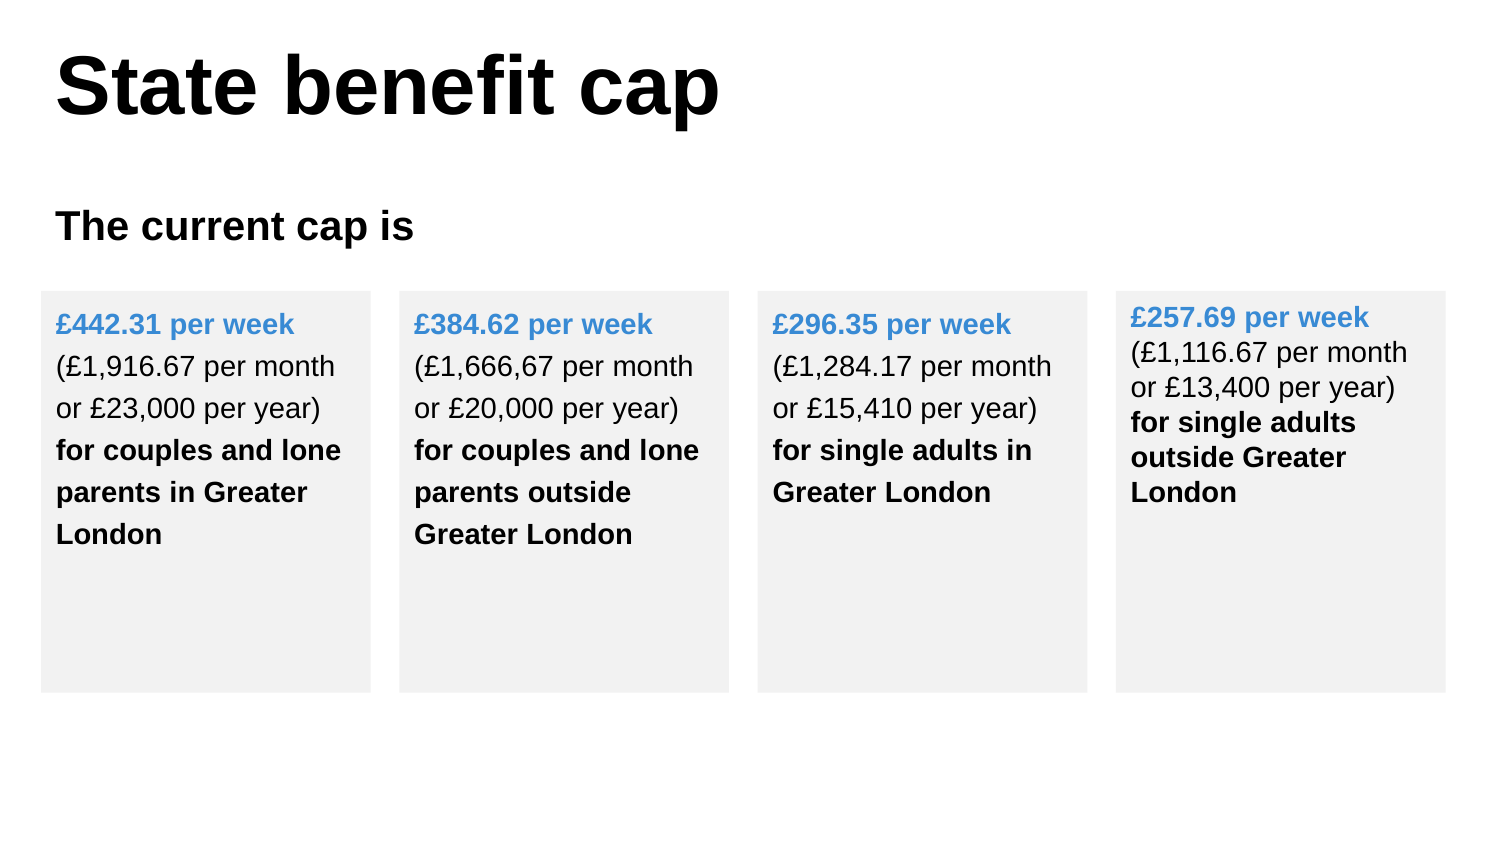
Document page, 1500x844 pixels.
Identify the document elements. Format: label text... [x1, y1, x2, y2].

text_box £257.69 per week (£1,116.67 per month or £13,400 per year) for single adults outside Greater London [1115, 290, 1446, 693]
title State benefit cap [41, 35, 1469, 158]
text_box £384.62 per week (£1,666,67 per month or £20,000 per year) for couples and lone parents outside Greater London [399, 290, 729, 693]
text_box £442.31 per week (£1,916.67 per month or £23,000 per year) for couples and lone parents in Greater London [41, 290, 371, 693]
list The current cap is [40, 191, 1382, 291]
text_box £296.35 per week (£1,284.17 per month or £15,410 per year) for single adults in Greater London [757, 290, 1088, 693]
